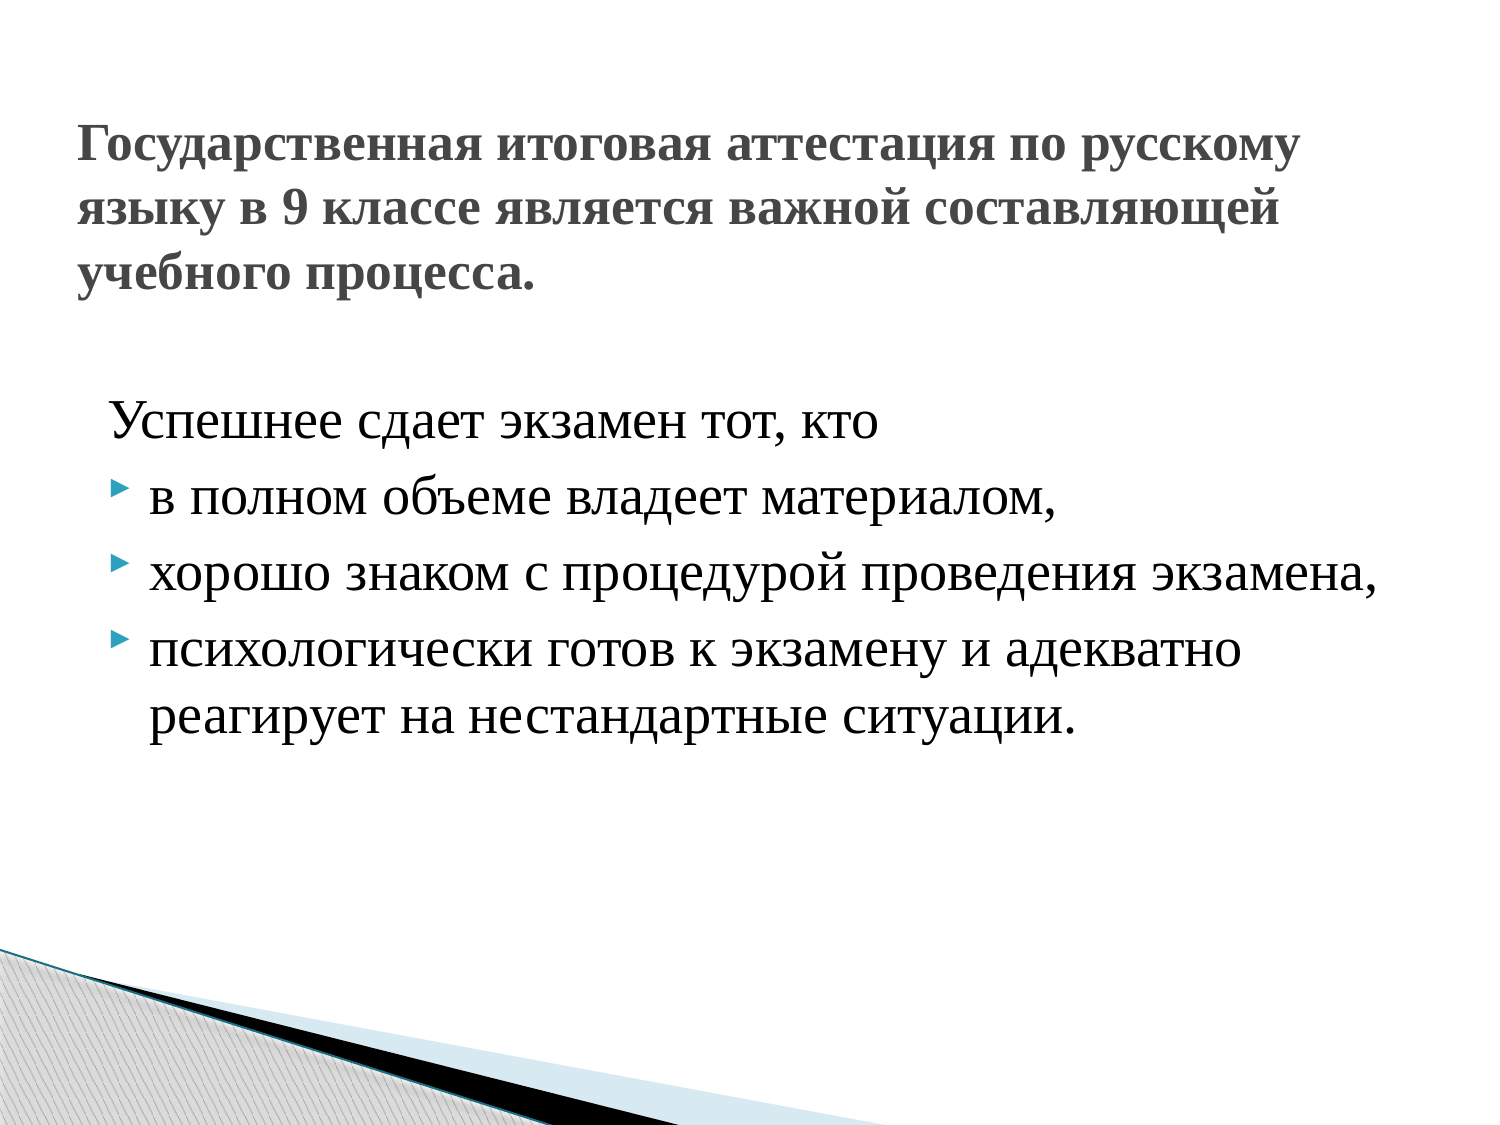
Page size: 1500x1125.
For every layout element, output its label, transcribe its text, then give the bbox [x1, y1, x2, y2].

title Государственная итоговая аттестация по русскому языку в 9 классе является важной составляющей учебного процесса. [62, 99, 1413, 393]
list Успешнее сдает экзамен тот, кто в полном объеме владеет материалом, хорошо знаком с процедурой проведения экзамена, психологически готов к экзамену и адекватно реагирует на нестандартные ситуации. [75, 375, 1425, 1036]
